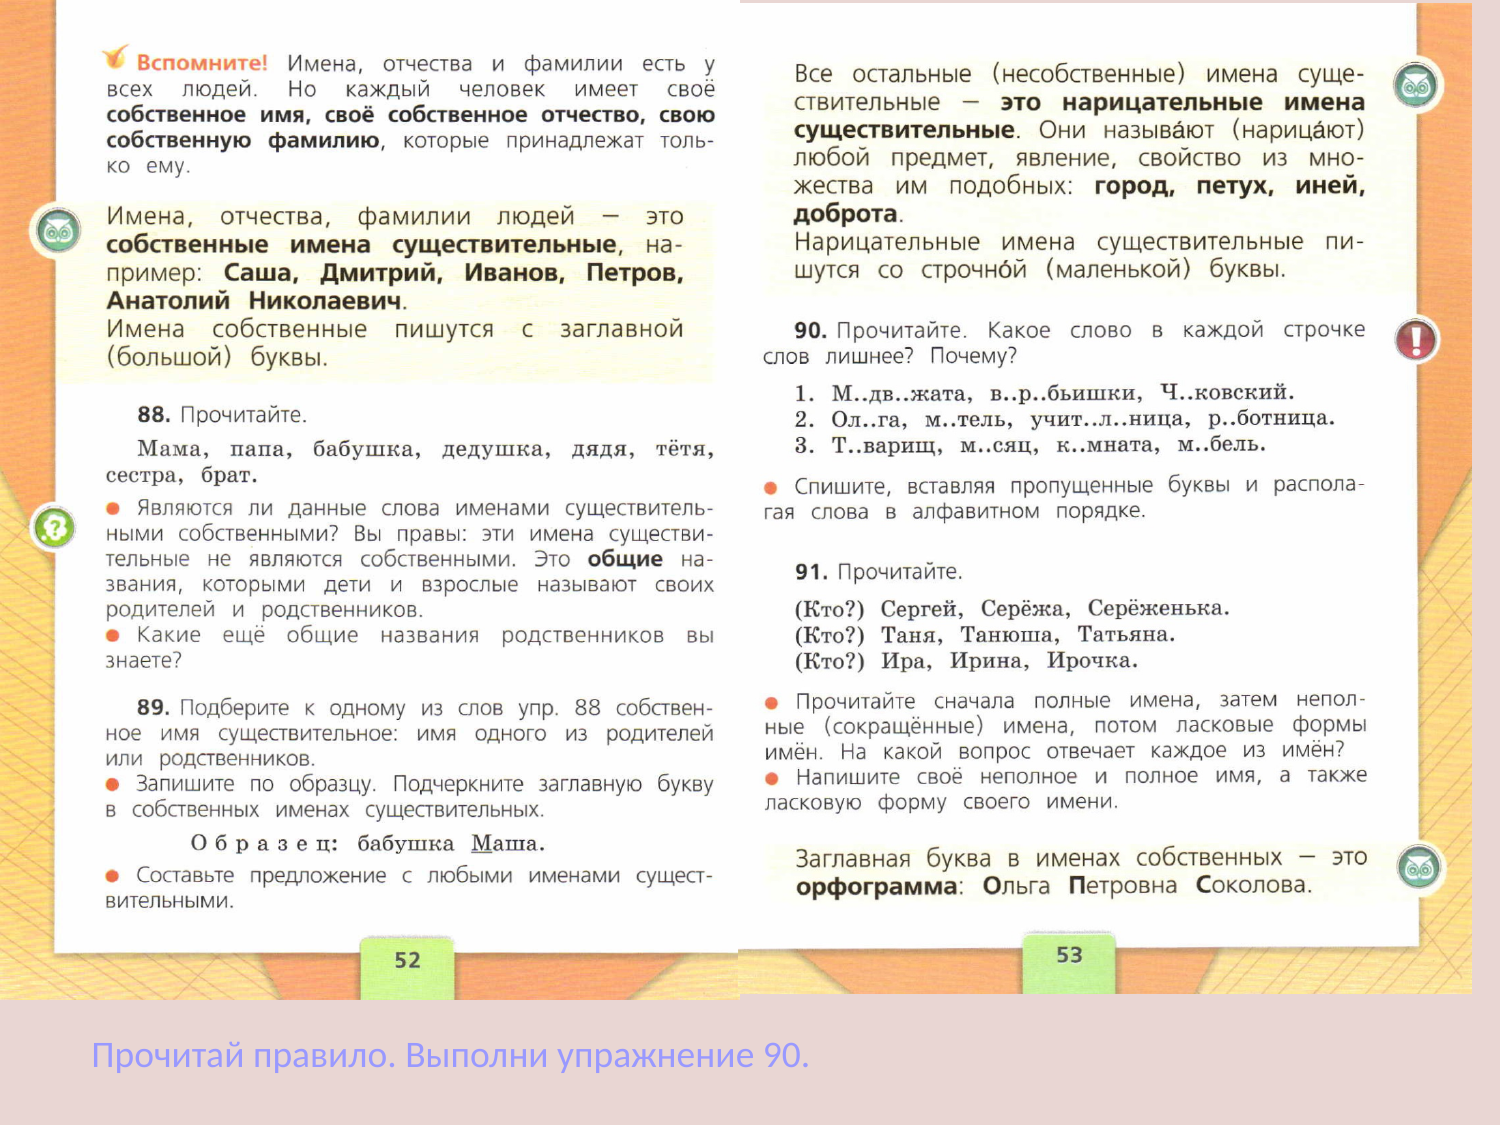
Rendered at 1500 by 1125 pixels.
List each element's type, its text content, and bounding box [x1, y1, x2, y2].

picture [737, 3, 1472, 994]
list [0, 0, 740, 1000]
text_box Прочитай правило. Выполни упражнение 90. [76, 1023, 1376, 1083]
